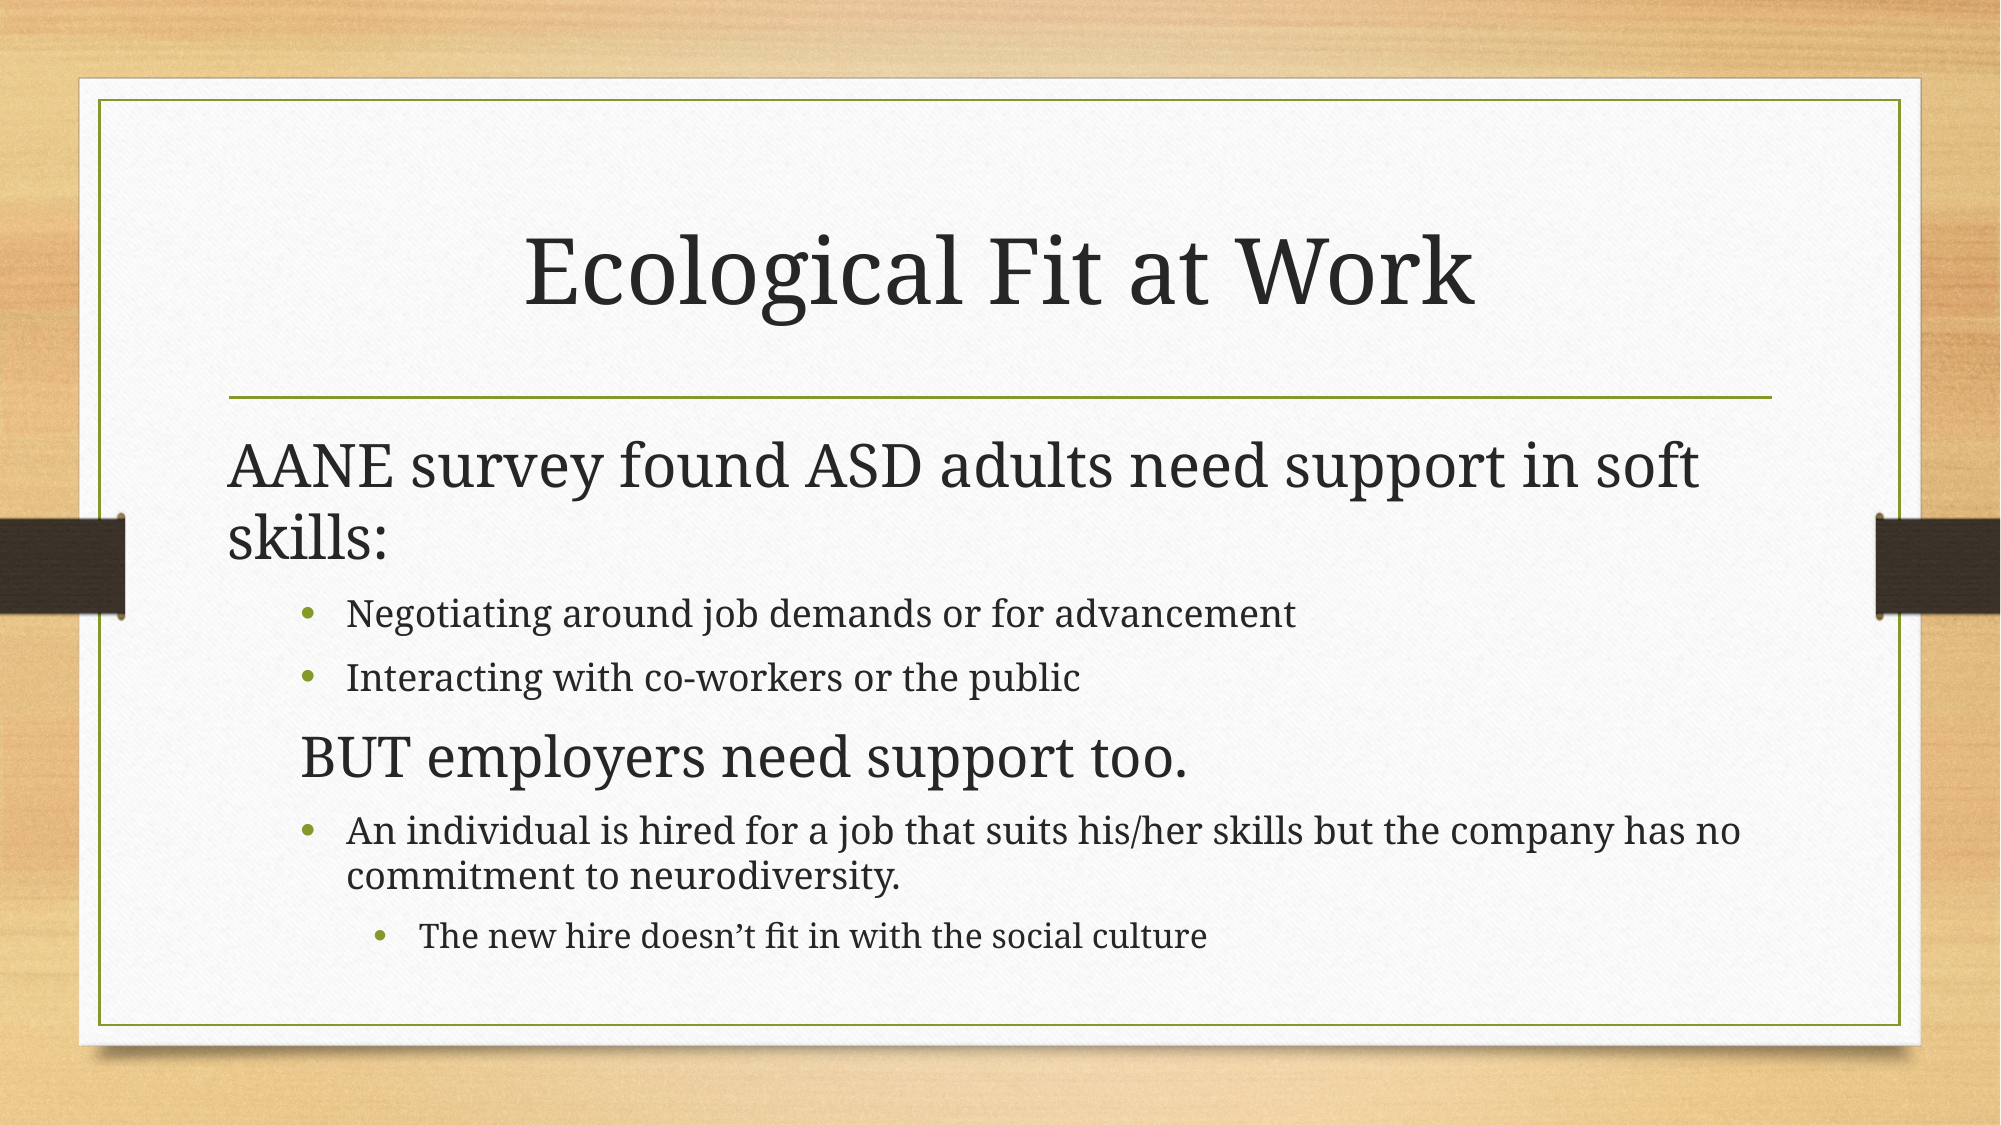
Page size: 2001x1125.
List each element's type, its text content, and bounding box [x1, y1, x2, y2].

list AANE survey found ASD adults need support in soft skills: Negotiating around job demands or for advancement Interacting with co-workers or the public BUT employers need support too. An individual is hired for a job that suits his/her skills but the company has no commitment to neurodiversity. The new hire doesn’t fit in with the social culture [212, 419, 1788, 964]
picture [0, 0, 2001, 1125]
title Ecological Fit at Work [212, 161, 1788, 375]
